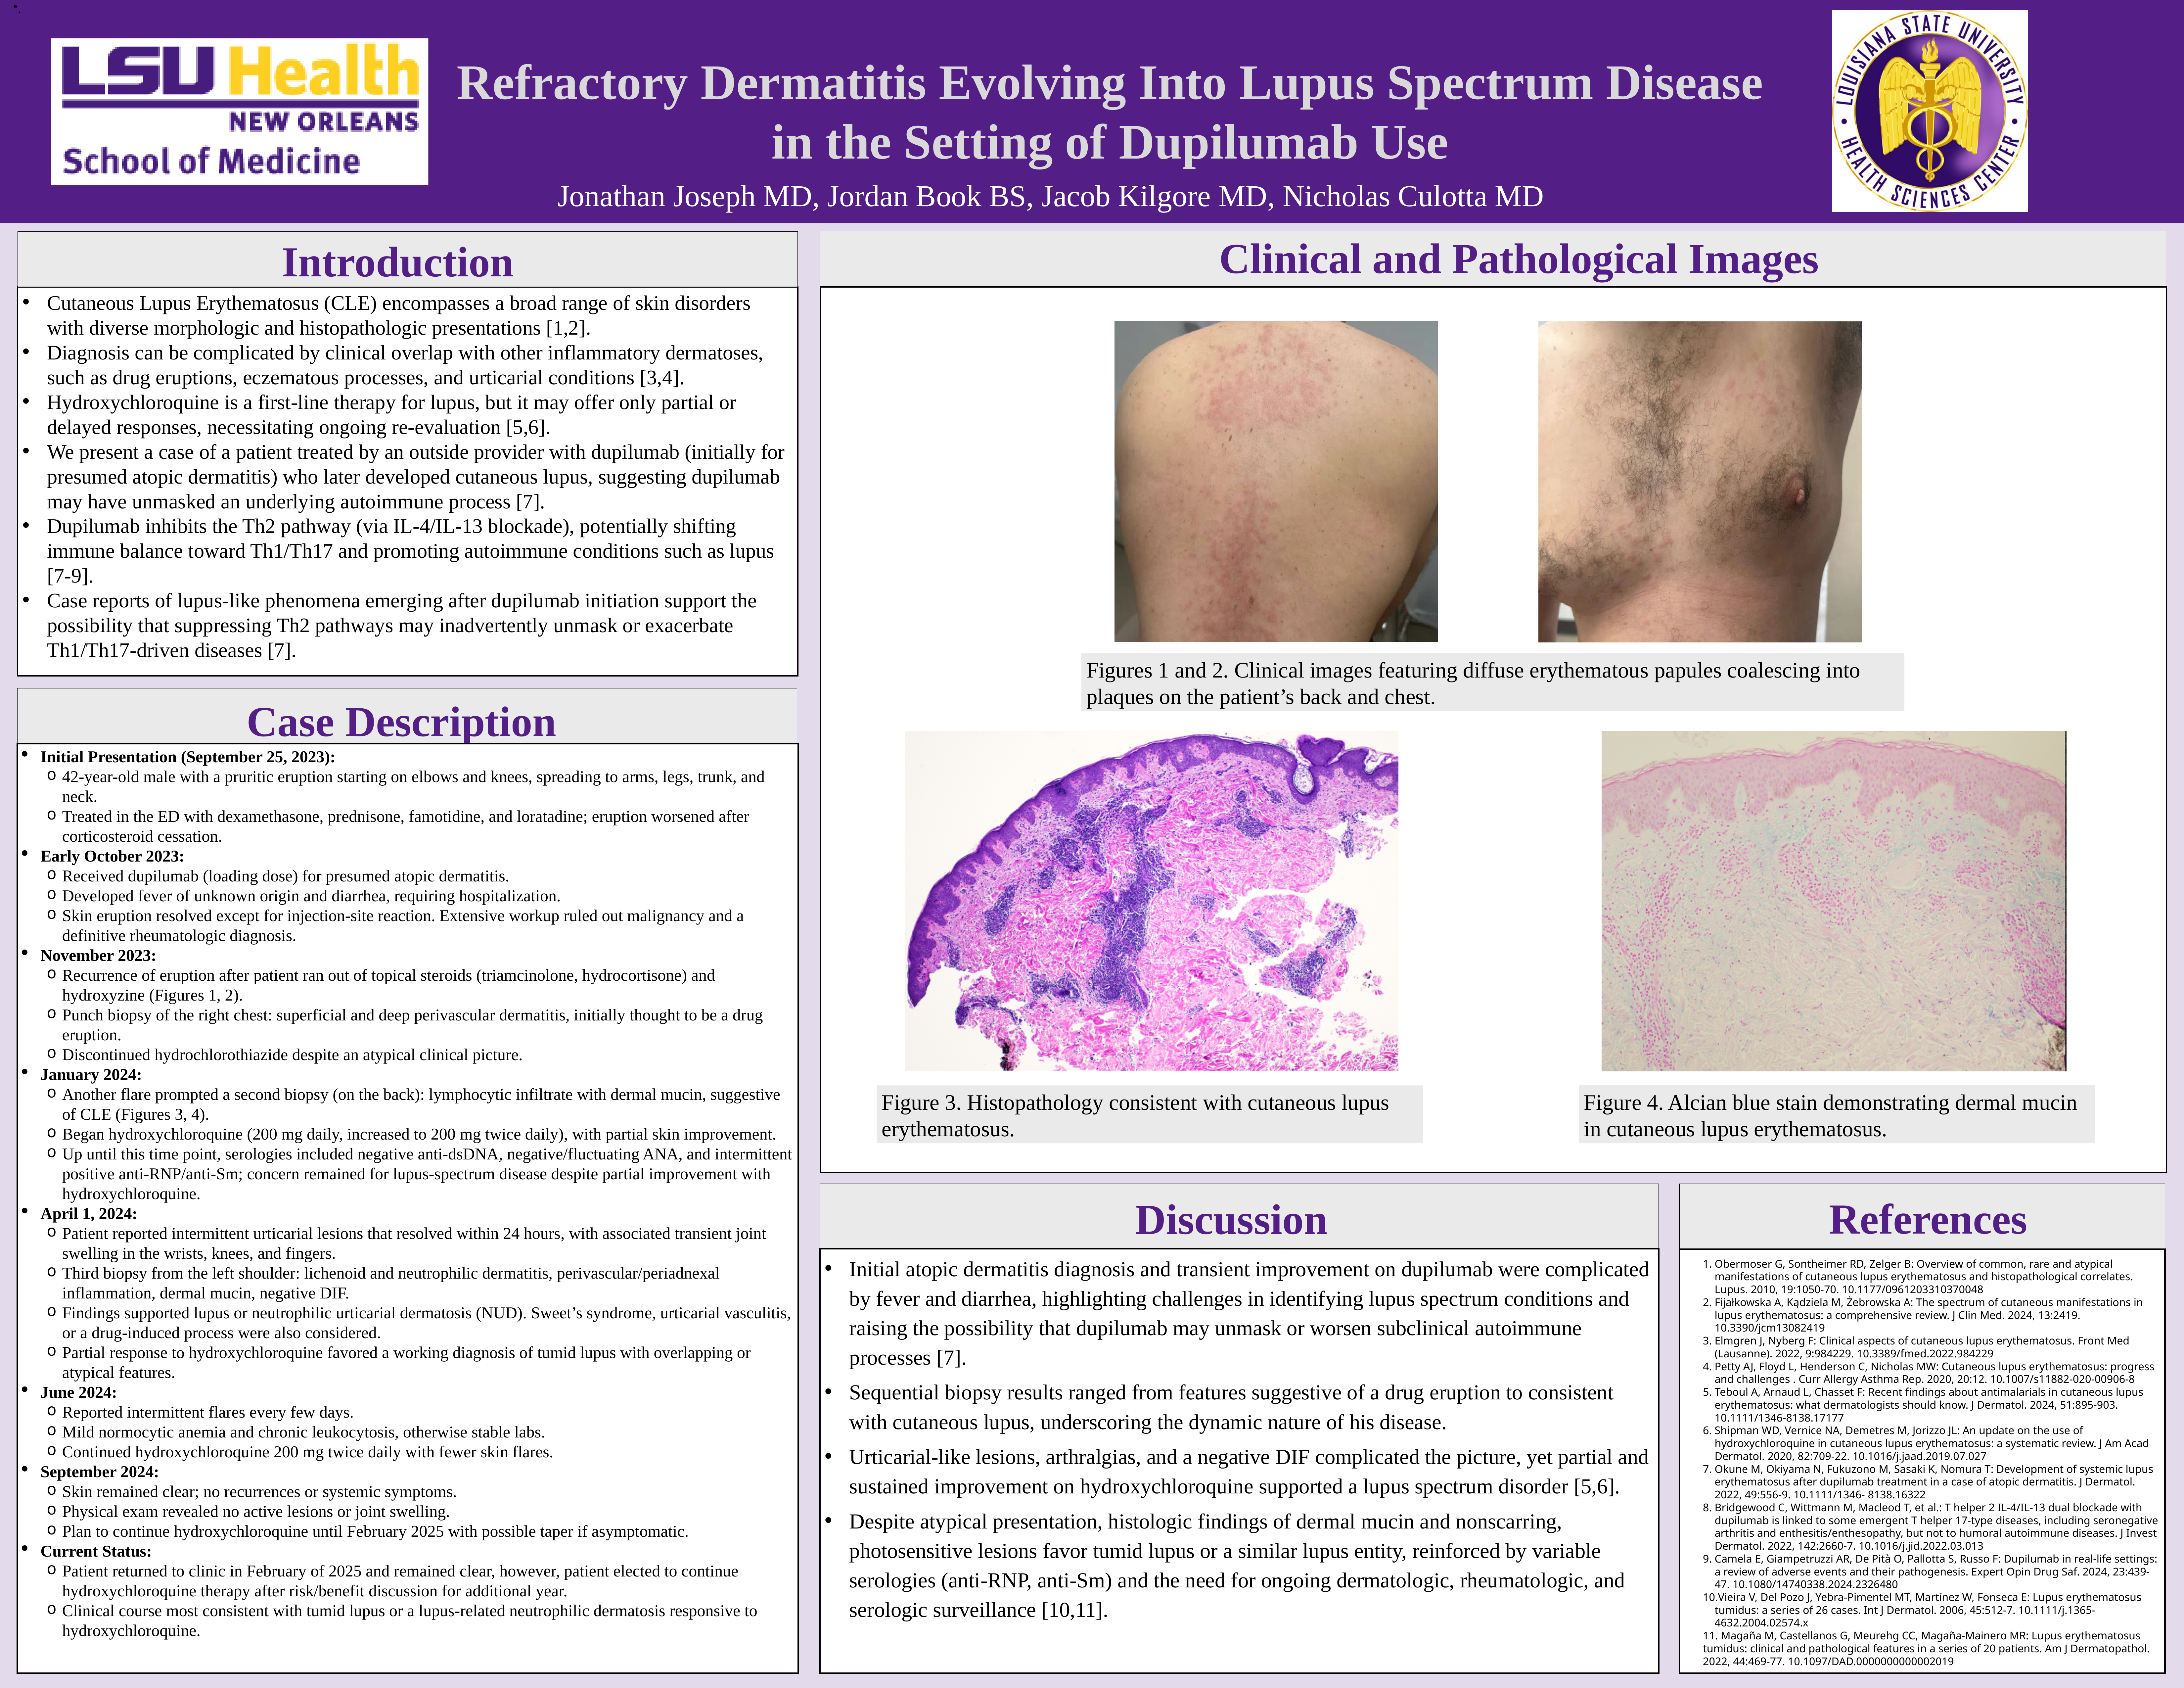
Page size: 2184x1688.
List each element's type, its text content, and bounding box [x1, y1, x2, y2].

text_box [17, 688, 797, 743]
text_box Discussion [1130, 1189, 1348, 1245]
picture [53, 34, 426, 185]
text_box Obermoser G, Sontheimer RD, Zelger B: Overview of common, rare and atypical manifestations of cutaneous lupus erythematosus and histopathological correlates. Lupus. 2010, 19:1050-70. 10.1177/0961203310370048 Fijałkowska A, Kądziela M, Żebrowska A: The spectrum of cutaneous manifestations in lupus erythematosus: a comprehensive review. J Clin Med. 2024, 13:2419. 10.3390/jcm13082419 Elmgren J, Nyberg F: Clinical aspects of cutaneous lupus erythematosus. Front Med (Lausanne). 2022, 9:984229. 10.3389/fmed.2022.984229 Petty AJ, Floyd L, Henderson C, Nicholas MW: Cutaneous lupus erythematosus: progress and challenges . Curr Allergy Asthma Rep. 2020, 20:12. 10.1007/s11882-020-00906-8 Teboul A, Arnaud L, Chasset F: Recent findings about antimalarials in cutaneous lupus erythematosus: what dermatologists should know. J Dermatol. 2024, 51:895-903. 10.1111/1346-8138.17177 Shipman WD, Vernice NA, Demetres M, Jorizzo JL: An update on the use of hydroxychloroquine in cutaneous lupus erythematosus: a systematic review. J Am Acad Dermatol. 2020, 82:709-22. 10.1016/j.jaad.2019.07.027 Okune M, Okiyama N, Fukuzono M, Sasaki K, Nomura T: Development of systemic lupus erythematosus after dupilumab treatment in a case of atopic dermatitis. J Dermatol. 2022, 49:556-9. 10.1111/1346- 8138.16322 Bridgewood C, Wittmann M, Macleod T, et al.: T helper 2 IL-4/IL-13 dual blockade with dupilumab is linked to some emergent T helper 17-type diseases, including seronegative arthritis and enthesitis/enthesopathy, but not to humoral autoimmune diseases. J Invest Dermatol. 2022, 142:2660-7. 10.1016/j.jid.2022.03.013 Camela E, Giampetruzzi AR, De Pità O, Pallotta S, Russo F: Dupilumab in real-life settings: a review of adverse events and their pathogenesis. Expert Opin Drug Saf. 2024, 23:439-47. 10.1080/14740338.2024.2326480 Vieira V, Del Pozo J, Yebra-Pimentel MT, Martínez W, Fonseca E: Lupus erythematosus tumidus: a series of 26 cases. Int J Dermatol. 2006, 45:512-7. 10.1111/j.1365-4632.2004.02574.x 11. Magaña M, Castellanos G, Meurehg CC, Magaña-Mainero MR: Lupus erythematosus tumidus: clinical and pathological features in a series of 20 patients. Am J Dermatopathol. 2022, 44:469-77. 10.1097/DAD.0000000000002019 [1698, 1254, 2165, 1683]
text_box . [8, 0, 26, 18]
picture [1538, 321, 1862, 642]
text_box Case Description [247, 693, 598, 743]
text_box Figure 3. Histopathology consistent with cutaneous lupus erythematosus. [877, 1085, 1423, 1144]
text_box [18, 232, 798, 287]
text_box [1934, 231, 2166, 287]
text_box Initial atopic dermatitis diagnosis and transient improvement on dupilumab were complicated by fever and diarrhea, highlighting challenges in identifying lupus spectrum conditions and raising the possibility that dupilumab may unmask or worsen subclinical autoimmune processes [7]. Sequential biopsy results ranged from features suggestive of a drug eruption to consistent with cutaneous lupus, underscoring the dynamic nature of his disease. Urticarial-like lesions, arthralgias, and a negative DIF complicated the picture, yet partial and sustained improvement on hydroxychloroquine supported a lupus spectrum disorder [5,6]. Despite atypical presentation, histologic findings of dermal mucin and nonscarring, photosensitive lesions favor tumid lupus or a similar lupus entity, reinforced by variable serologies (anti-RNP, anti-Sm) and the need for ongoing dermatologic, rheumatologic, and serologic surveillance [10,11]. [820, 1248, 1659, 1673]
picture [1602, 730, 2067, 1071]
text_box Cutaneous Lupus Erythematosus (CLE) encompasses a broad range of skin disorders with diverse morphologic and histopathologic presentations [1,2]. Diagnosis can be complicated by clinical overlap with other inflammatory dermatoses, such as drug eruptions, eczematous processes, and urticarial conditions [3,4]. Hydroxychloroquine is a first-line therapy for lupus, but it may offer only partial or delayed responses, necessitating ongoing re-evaluation [5,6]. We present a case of a patient treated by an outside provider with dupilumab (initially for presumed atopic dermatitis) who later developed cutaneous lupus, suggesting dupilumab may have unmasked an underlying autoimmune process [7]. Dupilumab inhibits the Th2 pathway (via IL-4/IL-13 blockade), potentially shifting immune balance toward Th1/Th17 and promoting autoimmune conditions such as lupus [7-9]. Case reports of lupus-like phenomena emerging after dupilumab initiation support the possibility that suppressing Th2 pathways may inadvertently unmask or exacerbate Th1/Th17-driven diseases [7]. [18, 287, 798, 676]
picture [1114, 321, 1438, 642]
text_box References [1829, 1191, 2180, 1247]
text_box [427, 38, 429, 185]
text_box [1679, 1184, 2165, 1249]
title Refractory Dermatitis Evolving Into Lupus Spectrum Disease in the Setting of Dupilumab Use [423, 24, 1798, 194]
text_box Jonathan Joseph MD, Jordan Book BS, Jacob Kilgore MD, Nicholas Culotta MD [553, 173, 1579, 215]
text_box Initial Presentation (September 25, 2023): 42-year-old male with a pruritic eruption starting on elbows and knees, spreading to arms, legs, trunk, and neck. Treated in the ED with dexamethasone, prednisone, famotidine, and loratadine; eruption worsened after corticosteroid cessation. Early October 2023: Received dupilumab (loading dose) for presumed atopic dermatitis. Developed fever of unknown origin and diarrhea, requiring hospitalization. Skin eruption resolved except for injection-site reaction. Extensive workup ruled out malignancy and a definitive rheumatologic diagnosis. November 2023: Recurrence of eruption after patient ran out of topical steroids (triamcinolone, hydrocortisone) and hydroxyzine (Figures 1, 2). Punch biopsy of the right chest: superficial and deep perivascular dermatitis, initially thought to be a drug eruption. Discontinued hydrochlorothiazide despite an atypical clinical picture. January 2024: Another flare prompted a second biopsy (on the back): lymphocytic infiltrate with dermal mucin, suggestive of CLE (Figures 3, 4). Began hydroxychloroquine (200 mg daily, increased to 200 mg twice daily), with partial skin improvement. Up until this time point, serologies included negative anti-dsDNA, negative/fluctuating ANA, and intermittent positive anti-RNP/anti-Sm; concern remained for lupus-spectrum disease despite partial improvement with hydroxychloroquine. April 1, 2024: Patient reported intermittent urticarial lesions that resolved within 24 hours, with associated transient joint swelling in the wrists, knees, and fingers. Third biopsy from the left shoulder: lichenoid and neutrophilic dermatitis, perivascular/periadnexal inflammation, dermal mucin, negative DIF. Findings supported lupus or neutrophilic urticarial dermatosis (NUD). Sweet’s syndrome, urticarial vasculitis, or a drug-induced process were also considered. Partial response to hydroxychloroquine favored a working diagnosis of tumid lupus with overlapping or atypical features. June 2024: Reported intermittent flares every few days. Mild normocytic anemia and chronic leukocytosis, otherwise stable labs. Continued hydroxychloroquine 200 mg twice daily with fewer skin flares. September 2024: Skin remained clear; no recurrences or systemic symptoms. Physical exam revealed no active lesions or joint swelling. Plan to continue hydroxychloroquine until February 2025 with possible taper if asymptomatic. Current Status: Patient returned to clinic in February of 2025 and remained clear, however, patient elected to continue hydroxychloroquine therapy after risk/benefit discussion for additional year. Clinical course most consistent with tumid lupus or a lupus-related neutrophilic dermatosis responsive to hydroxychloroquine. [17, 743, 798, 1673]
text_box [1679, 1249, 2165, 1673]
text_box [820, 287, 2166, 1173]
text_box [820, 1184, 1659, 1248]
text_box [820, 231, 1219, 287]
text_box [0, 0, 2184, 223]
picture [1832, 10, 2028, 212]
picture [905, 731, 1398, 1071]
text_box Clinical and Pathological Images [1219, 230, 1934, 287]
text_box Figure 4. Alcian blue stain demonstrating dermal mucin in cutaneous lupus erythematosus. [1579, 1085, 2095, 1144]
text_box [51, 38, 52, 185]
list Introduction [282, 233, 533, 293]
text_box Figures 1 and 2. Clinical images featuring diffuse erythematous papules coalescing into plaques on the patient’s back and chest. [1081, 653, 1904, 711]
